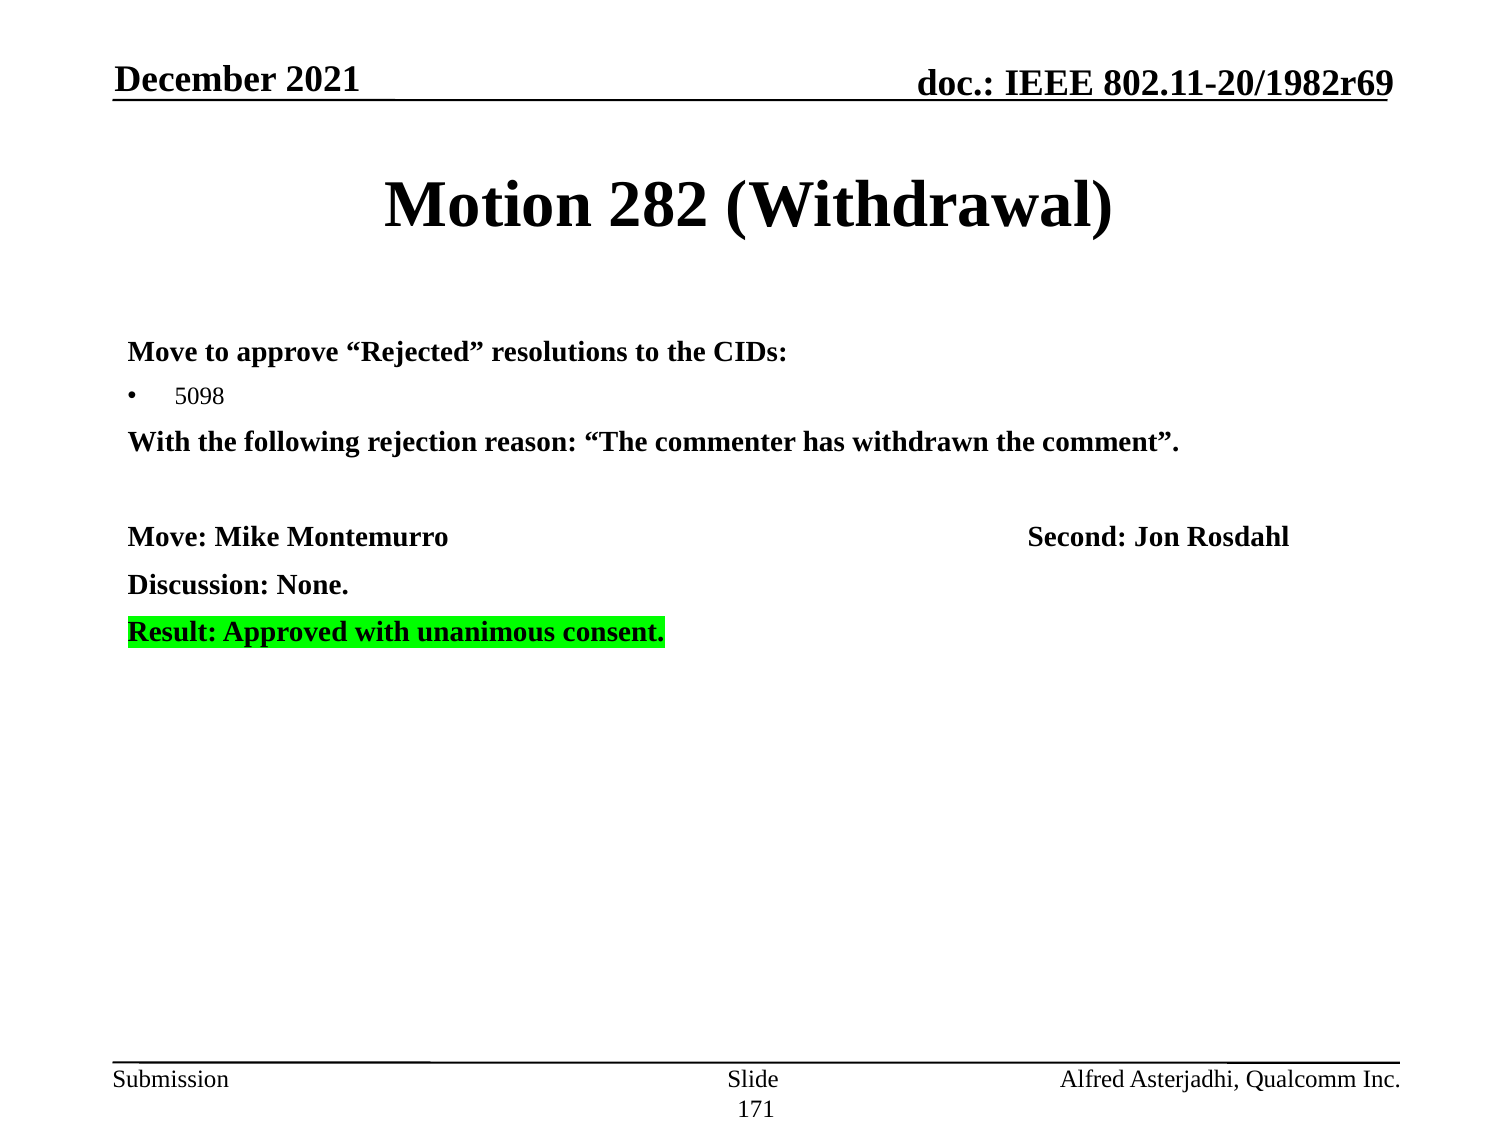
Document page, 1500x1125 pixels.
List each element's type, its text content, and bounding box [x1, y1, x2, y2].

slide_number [114, 54, 423, 100]
slide_number Slide 171 [712, 1061, 800, 1123]
list Move to approve “Rejected” resolutions to the CIDs: 5098 With the following rejection reason: “The commenter has withdrawn the comment”. Move: Mike Montemurro Second: Jon Rosdahl Discussion: None. Result: Approved with unanimous consent. [112, 324, 1388, 1063]
title Motion 282 (Withdrawal) [112, 112, 1388, 288]
footer Alfred Asterjadhi, Qualcomm Inc. [878, 1061, 1402, 1093]
